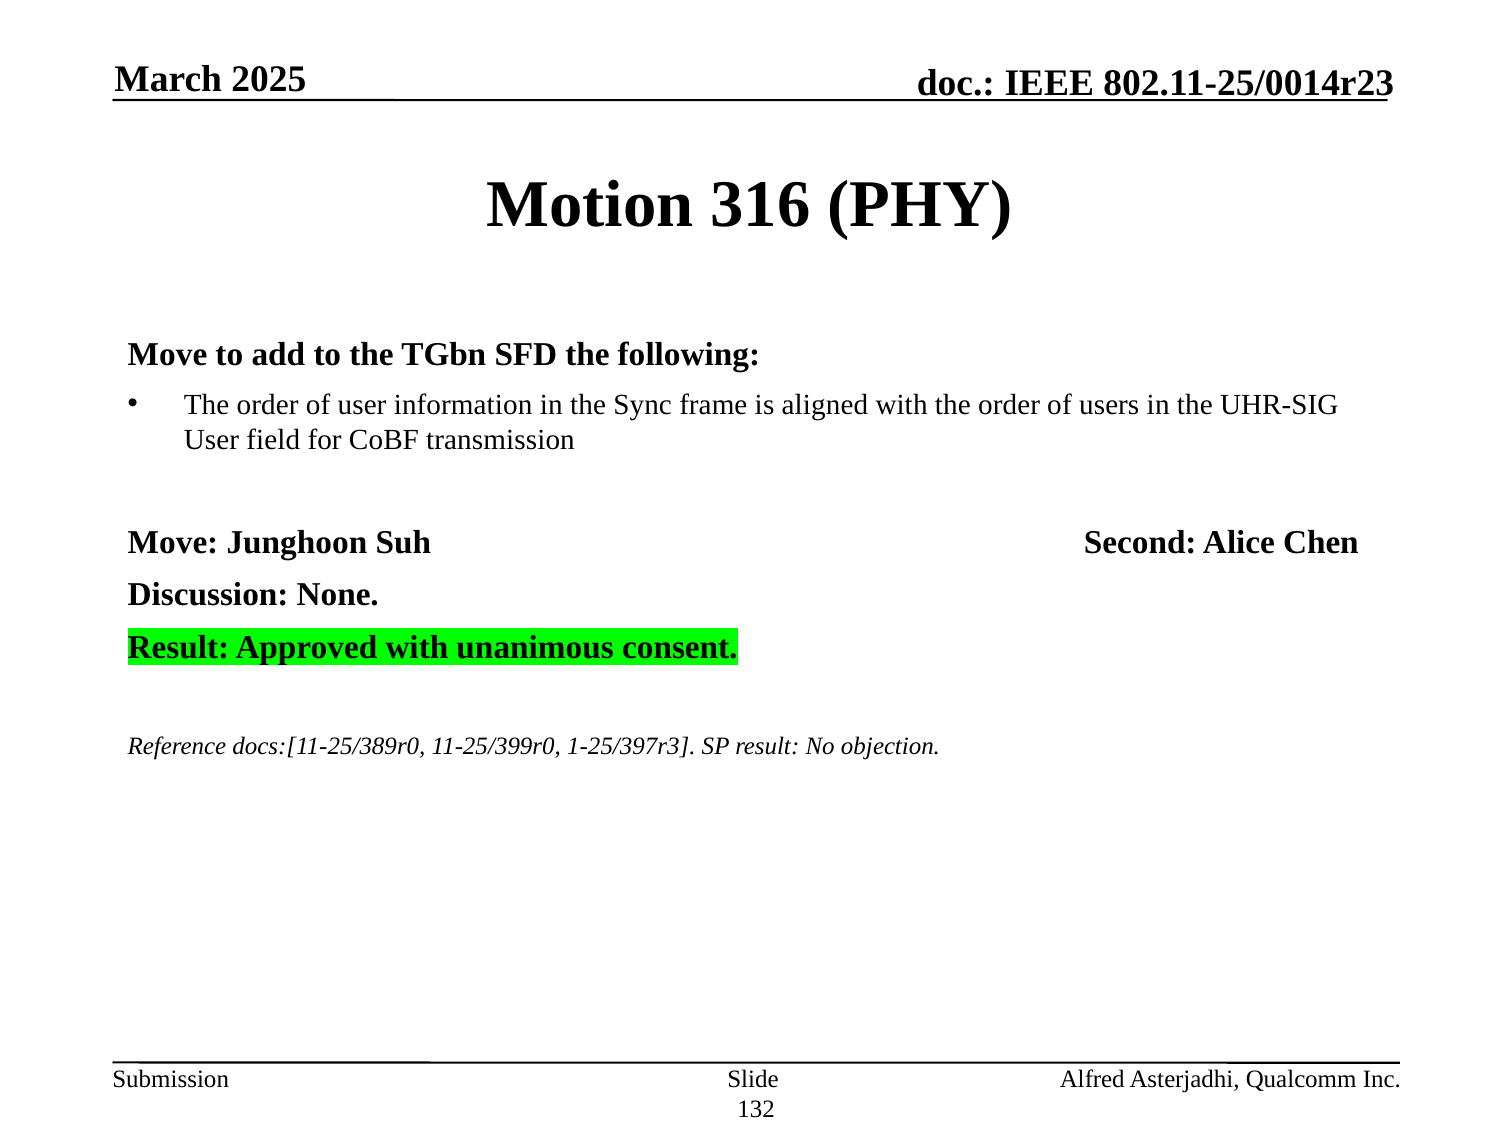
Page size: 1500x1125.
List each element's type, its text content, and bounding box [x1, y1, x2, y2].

slide_number Slide 132 [712, 1061, 800, 1123]
title Motion 316 (PHY) [112, 112, 1388, 288]
footer Alfred Asterjadhi, Qualcomm Inc. [878, 1061, 1402, 1093]
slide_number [114, 54, 423, 100]
list Move to add to the TGbn SFD the following: The order of user information in the Sync frame is aligned with the order of users in the UHR-SIG User field for CoBF transmission Move: Junghoon Suh Second: Alice Chen Discussion: None. Result: Approved with unanimous consent. Reference docs:[11-25/389r0, 11-25/399r0, 1-25/397r3]. SP result: No objection. [112, 324, 1388, 1000]
